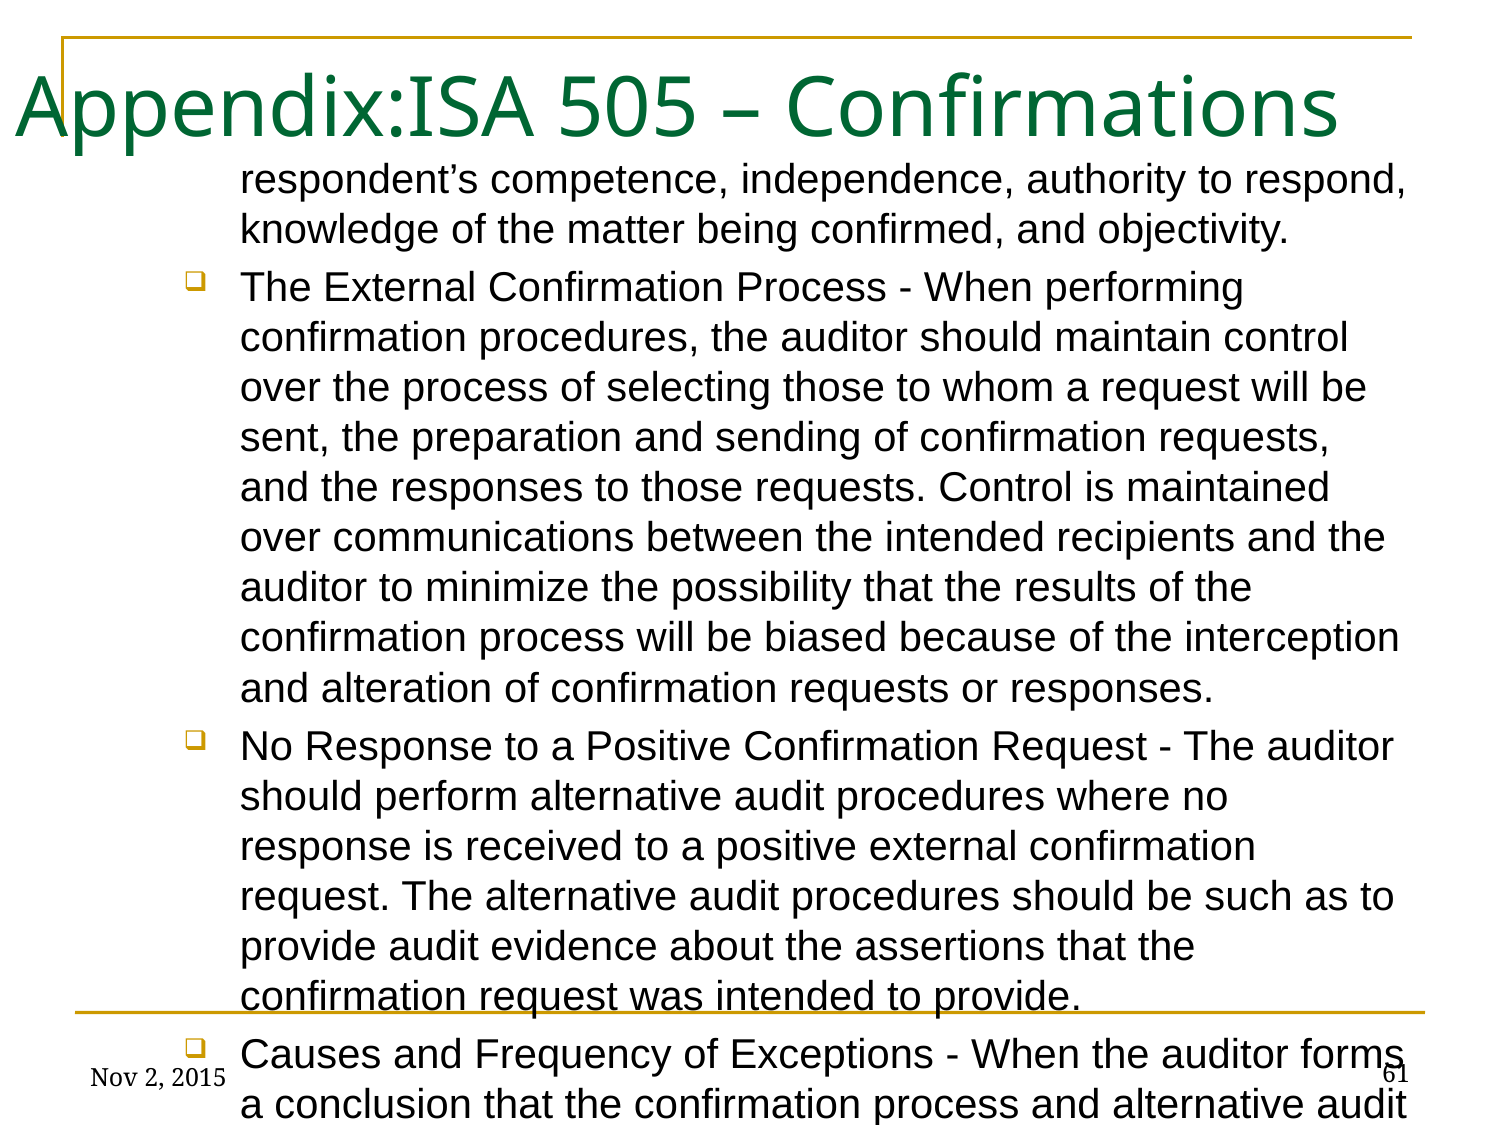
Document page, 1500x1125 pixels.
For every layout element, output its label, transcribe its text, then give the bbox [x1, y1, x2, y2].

list respondent’s competence, independence, authority to respond, knowledge of the matter being confirmed, and objectivity. The External Confirmation Process - When performing confirmation procedures, the auditor should maintain control over the process of selecting those to whom a request will be sent, the preparation and sending of confirmation requests, and the responses to those requests. Control is maintained over communications between the intended recipients and the auditor to minimize the possibility that the results of the confirmation process will be biased because of the interception and alteration of confirmation requests or responses. No Response to a Positive Confirmation Request - The auditor should perform alternative audit procedures where no response is received to a positive external confirmation request. The alternative audit procedures should be such as to provide audit evidence about the assertions that the confirmation request was intended to provide. Causes and Frequency of Exceptions - When the auditor forms a conclusion that the confirmation process and alternative audit [74, 233, 1426, 1088]
slide_number 61 [1074, 1023, 1426, 1100]
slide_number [74, 1023, 426, 1100]
title Appendix:ISA 505 – Confirmations [0, 45, 1500, 233]
